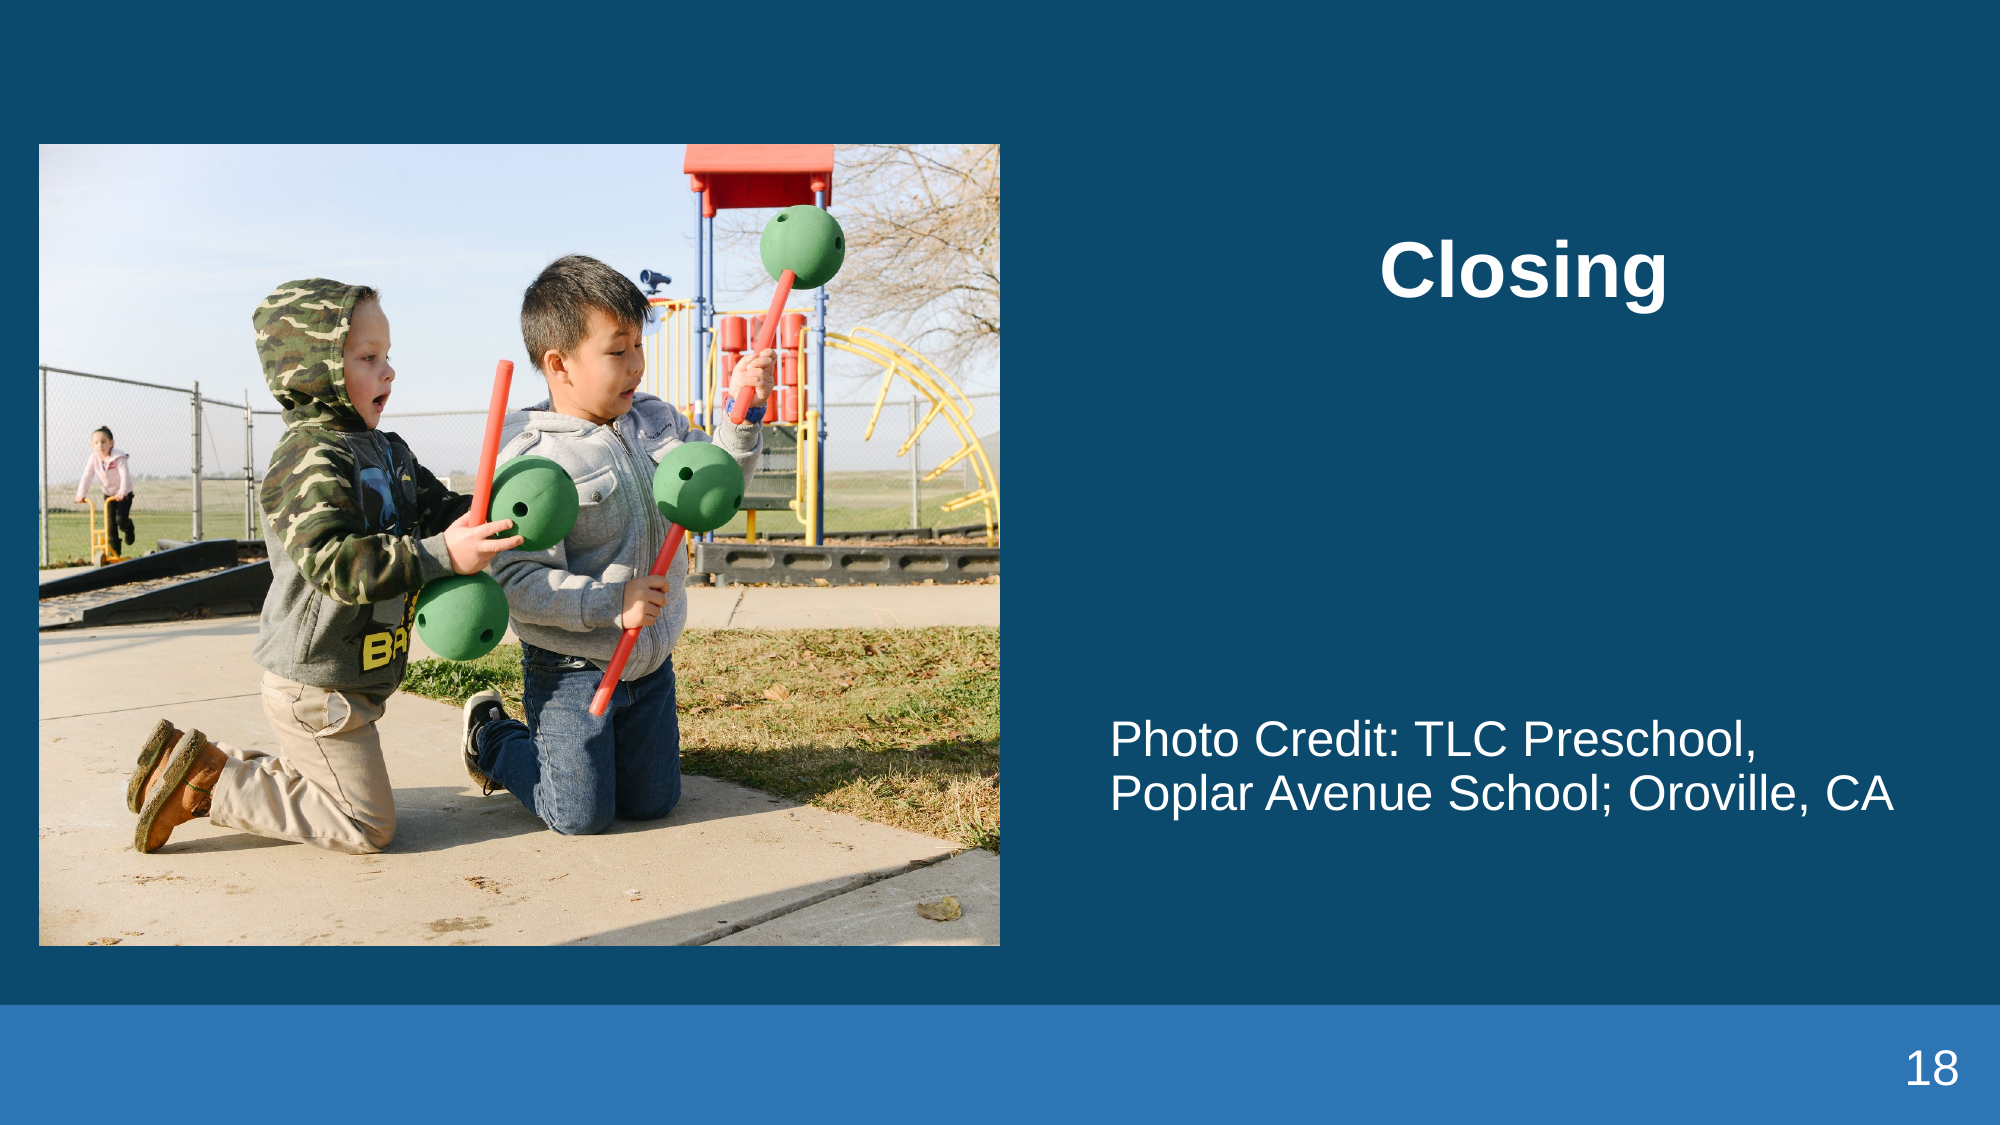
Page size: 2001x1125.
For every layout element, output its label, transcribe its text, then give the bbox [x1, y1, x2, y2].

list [39, 144, 1000, 946]
list Photo Credit: TLC Preschool, Poplar Avenue School; Oroville, CA [1094, 705, 1931, 856]
title Closing [1140, 214, 1910, 331]
slide_number 18 [1524, 1035, 1975, 1095]
